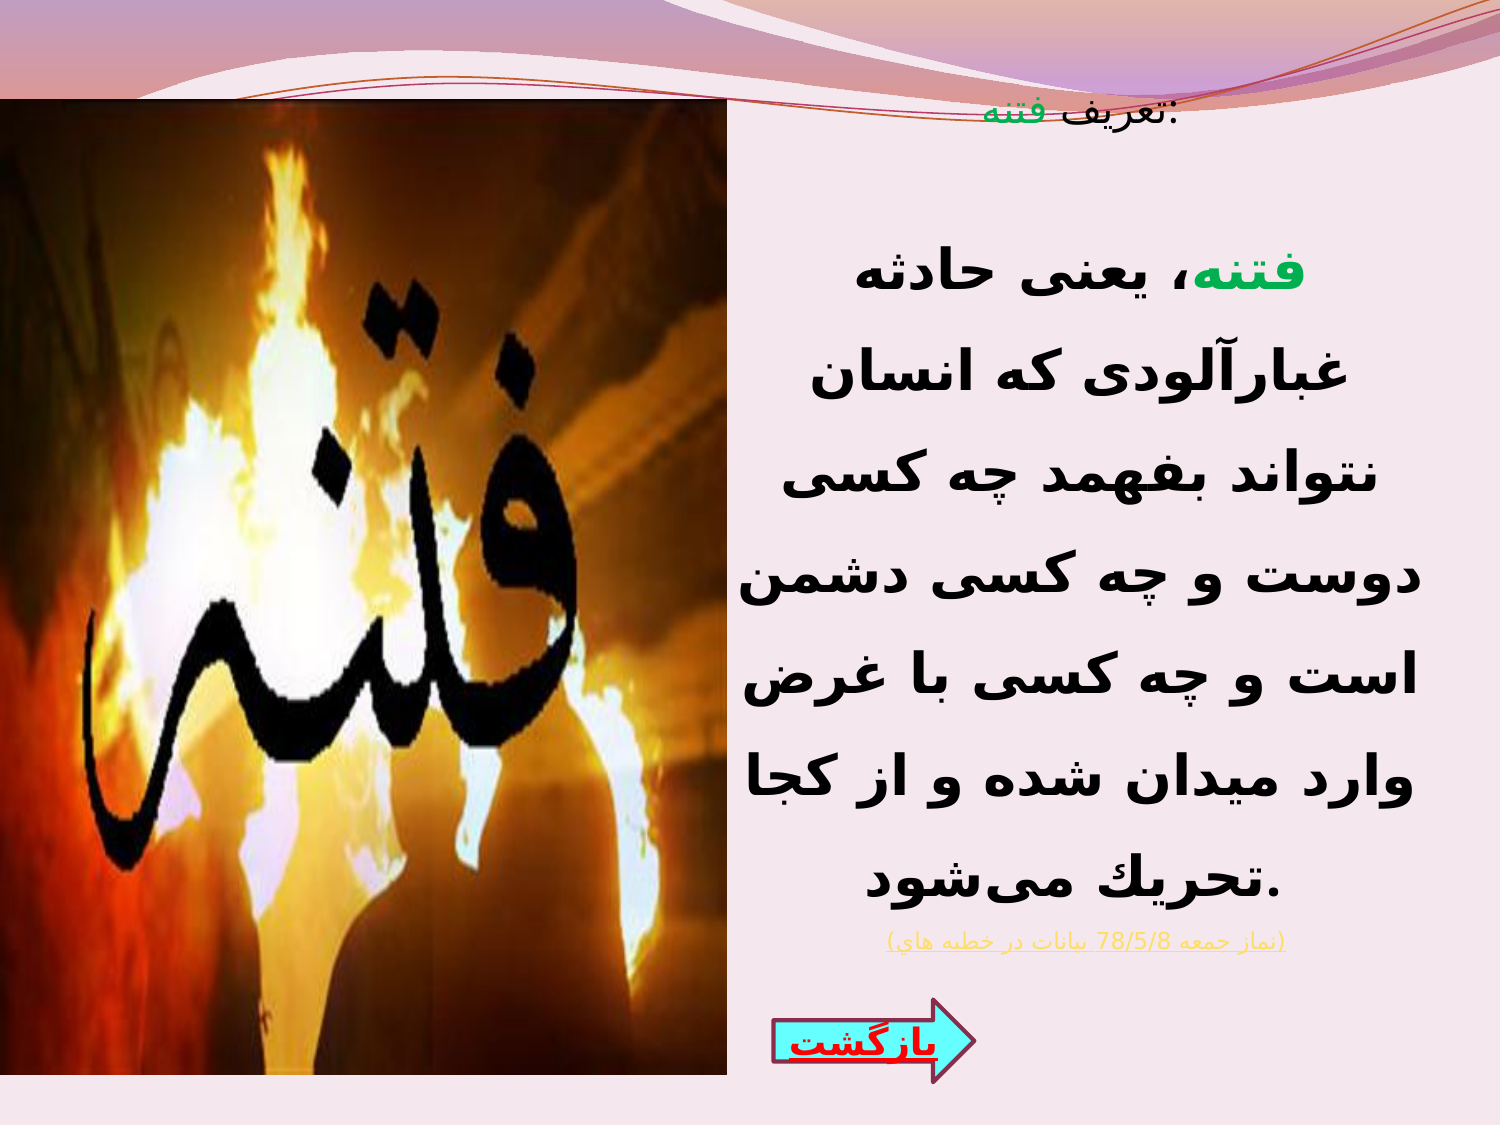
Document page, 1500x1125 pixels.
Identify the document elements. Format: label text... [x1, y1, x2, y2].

text_box بازگشت [771, 997, 977, 1085]
subtitle تعریف فتنه: فتنه، يعنى حادثه غبارآلودى كه انسان نتواند بفهمد چه كسى دوست و چه كسى دشمن است و چه كسى با غرض وارد ميدان شده و از كجا تحريك مى‌شود. (بيانات در خطبه هاي نماز جمعه 78/5/8) [725, 75, 1445, 962]
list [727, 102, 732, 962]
picture [0, 99, 727, 1076]
